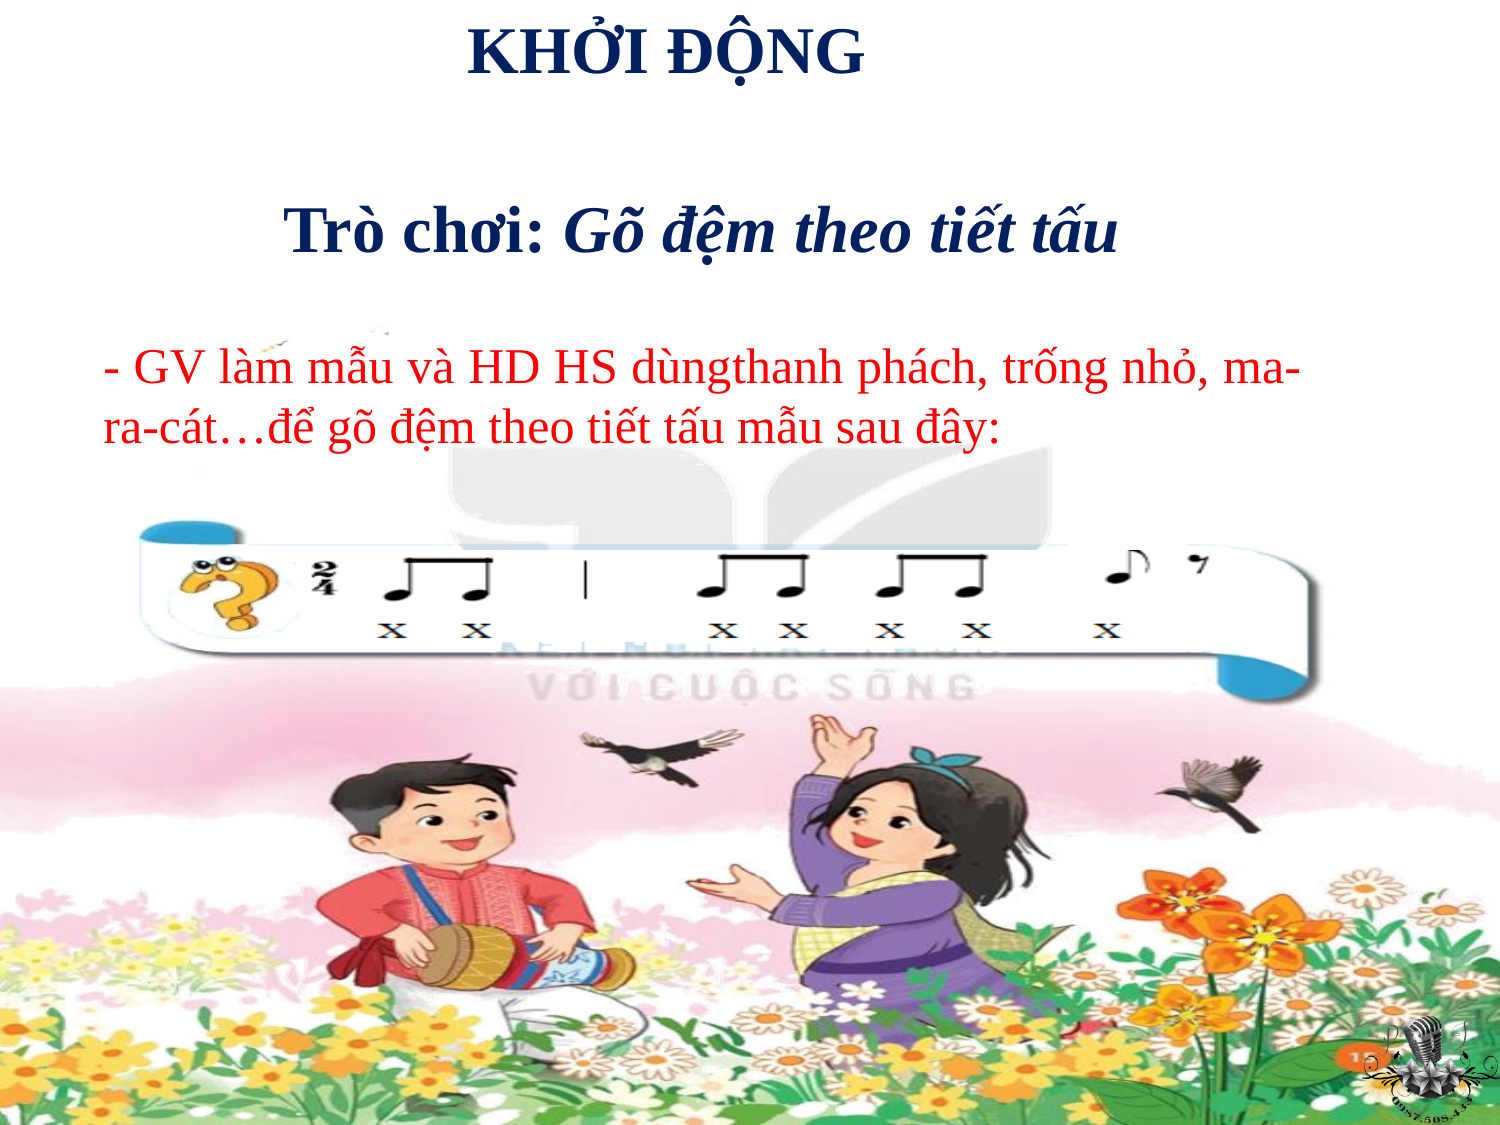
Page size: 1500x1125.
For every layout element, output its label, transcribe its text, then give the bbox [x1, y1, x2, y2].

text_box Trò chơi: Gõ đệm theo tiết tấu [268, 137, 1137, 273]
text_box - GV làm mẫu và HD HS dùngthanh phách, trống nhỏ, ma-ra-cát…để gõ đệm theo tiết tấu mẫu sau đây: [88, 326, 1316, 461]
picture [0, 0, 1500, 1125]
text_box KHỞI ĐỘNG [452, 0, 952, 95]
